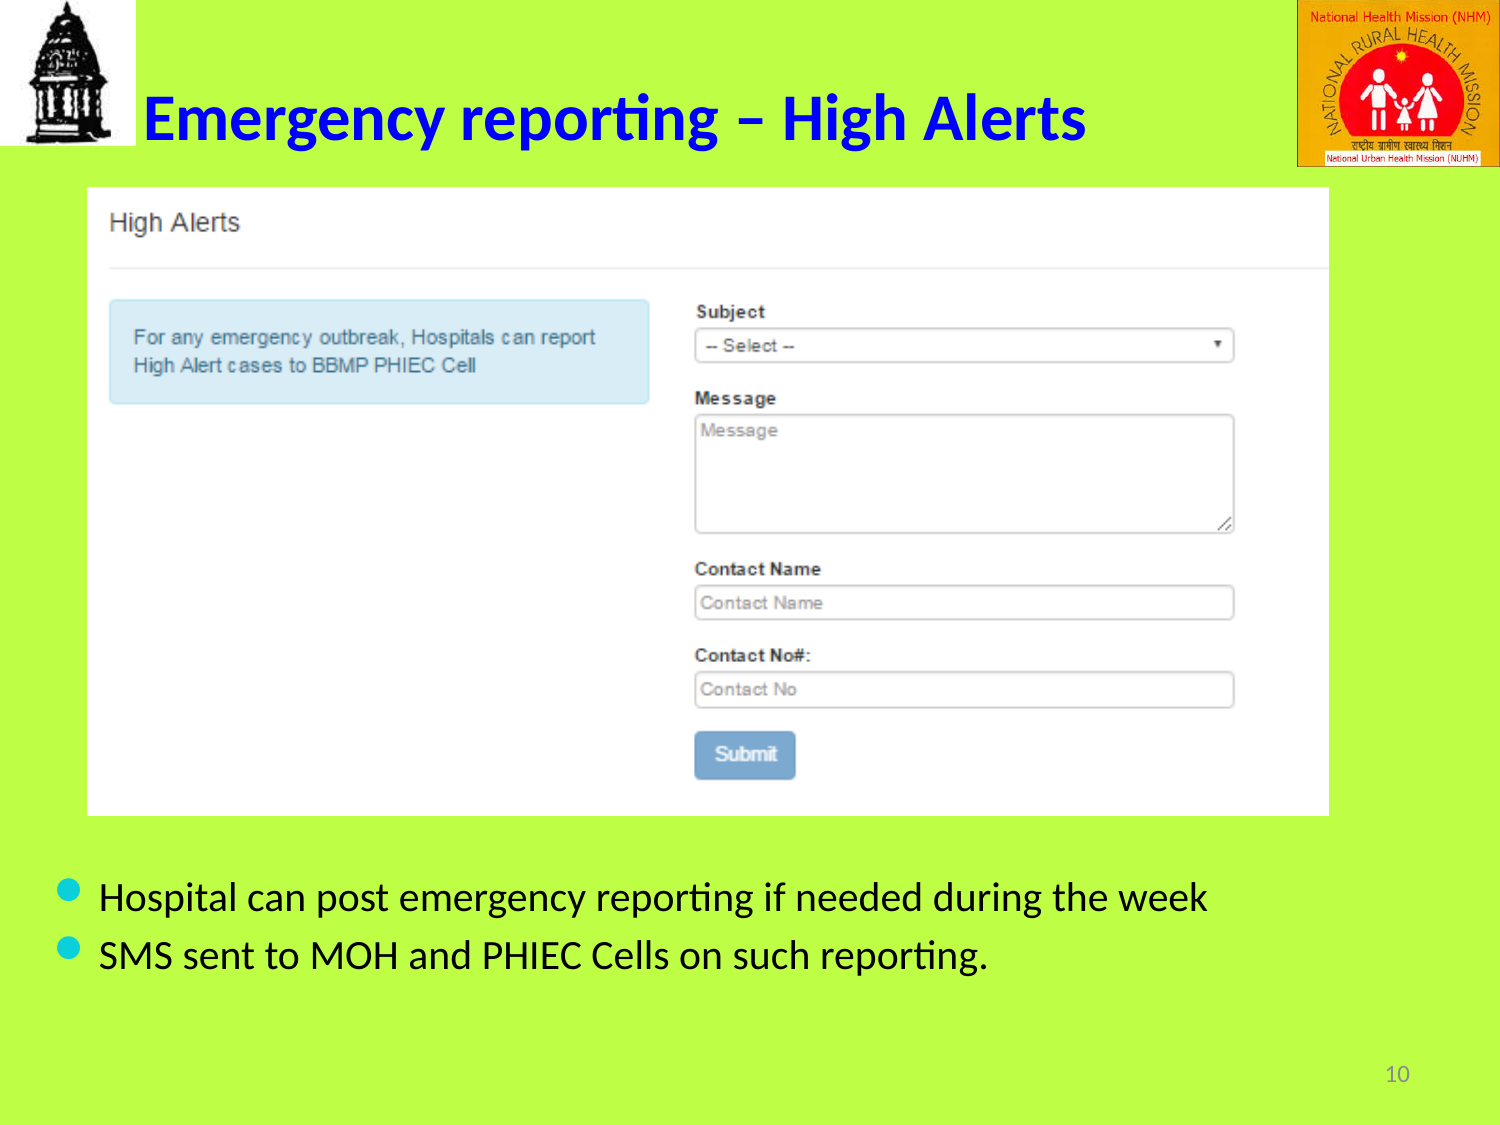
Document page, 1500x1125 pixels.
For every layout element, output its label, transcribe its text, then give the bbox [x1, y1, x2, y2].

picture [0, 0, 136, 146]
slide_number 10 [1074, 1042, 1425, 1103]
title Emergency reporting – High Alerts [142, 71, 1293, 155]
text_box Hospital can post emergency reporting if needed during the week SMS sent to MOH and PHIEC Cells on such reporting. [39, 862, 1461, 986]
picture [87, 187, 1329, 816]
picture [1297, 0, 1500, 167]
